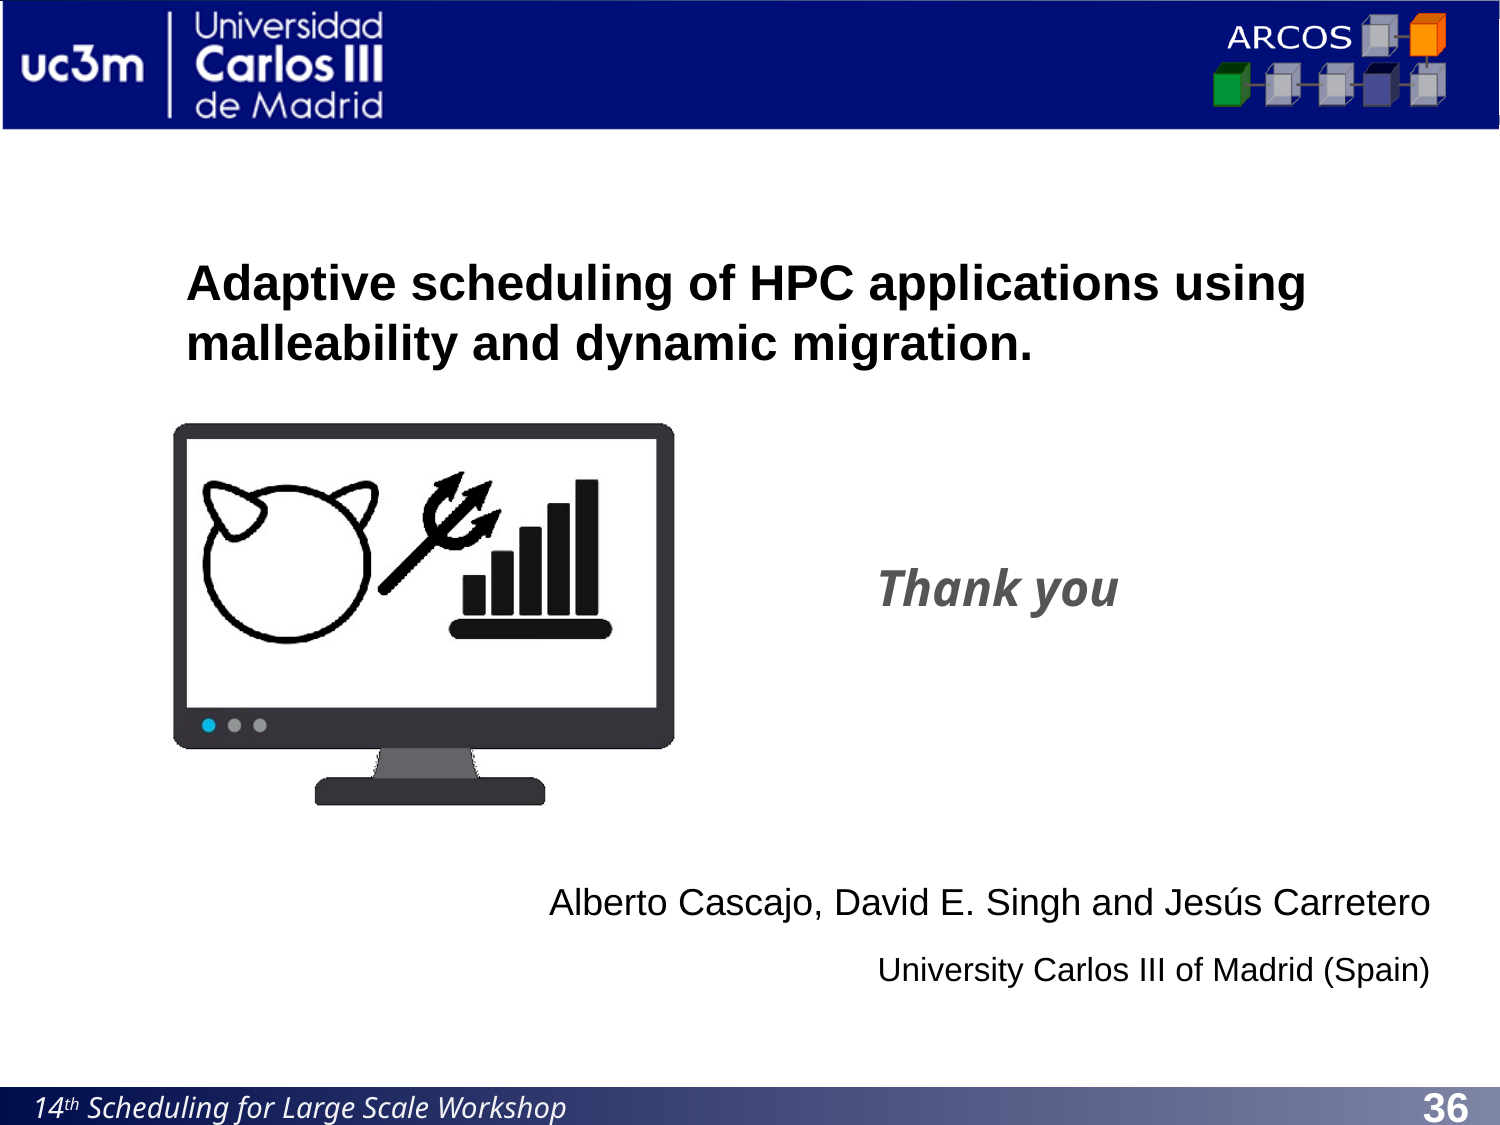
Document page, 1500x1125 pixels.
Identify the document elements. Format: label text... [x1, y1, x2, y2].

text_box 14th Scheduling for Large Scale Workshop [17, 1082, 870, 1125]
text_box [0, 0, 1499, 132]
picture [169, 420, 680, 811]
text_box Adaptive scheduling of HPC applications using malleability and dynamic migration. [171, 243, 1365, 379]
text_box Thank you [861, 548, 1135, 624]
subtitle Alberto Cascajo, David E. Singh and Jesús Carretero University Carlos III of Madrid (Spain) [75, 869, 1447, 1024]
slide_number 36 [1270, 1072, 1500, 1125]
